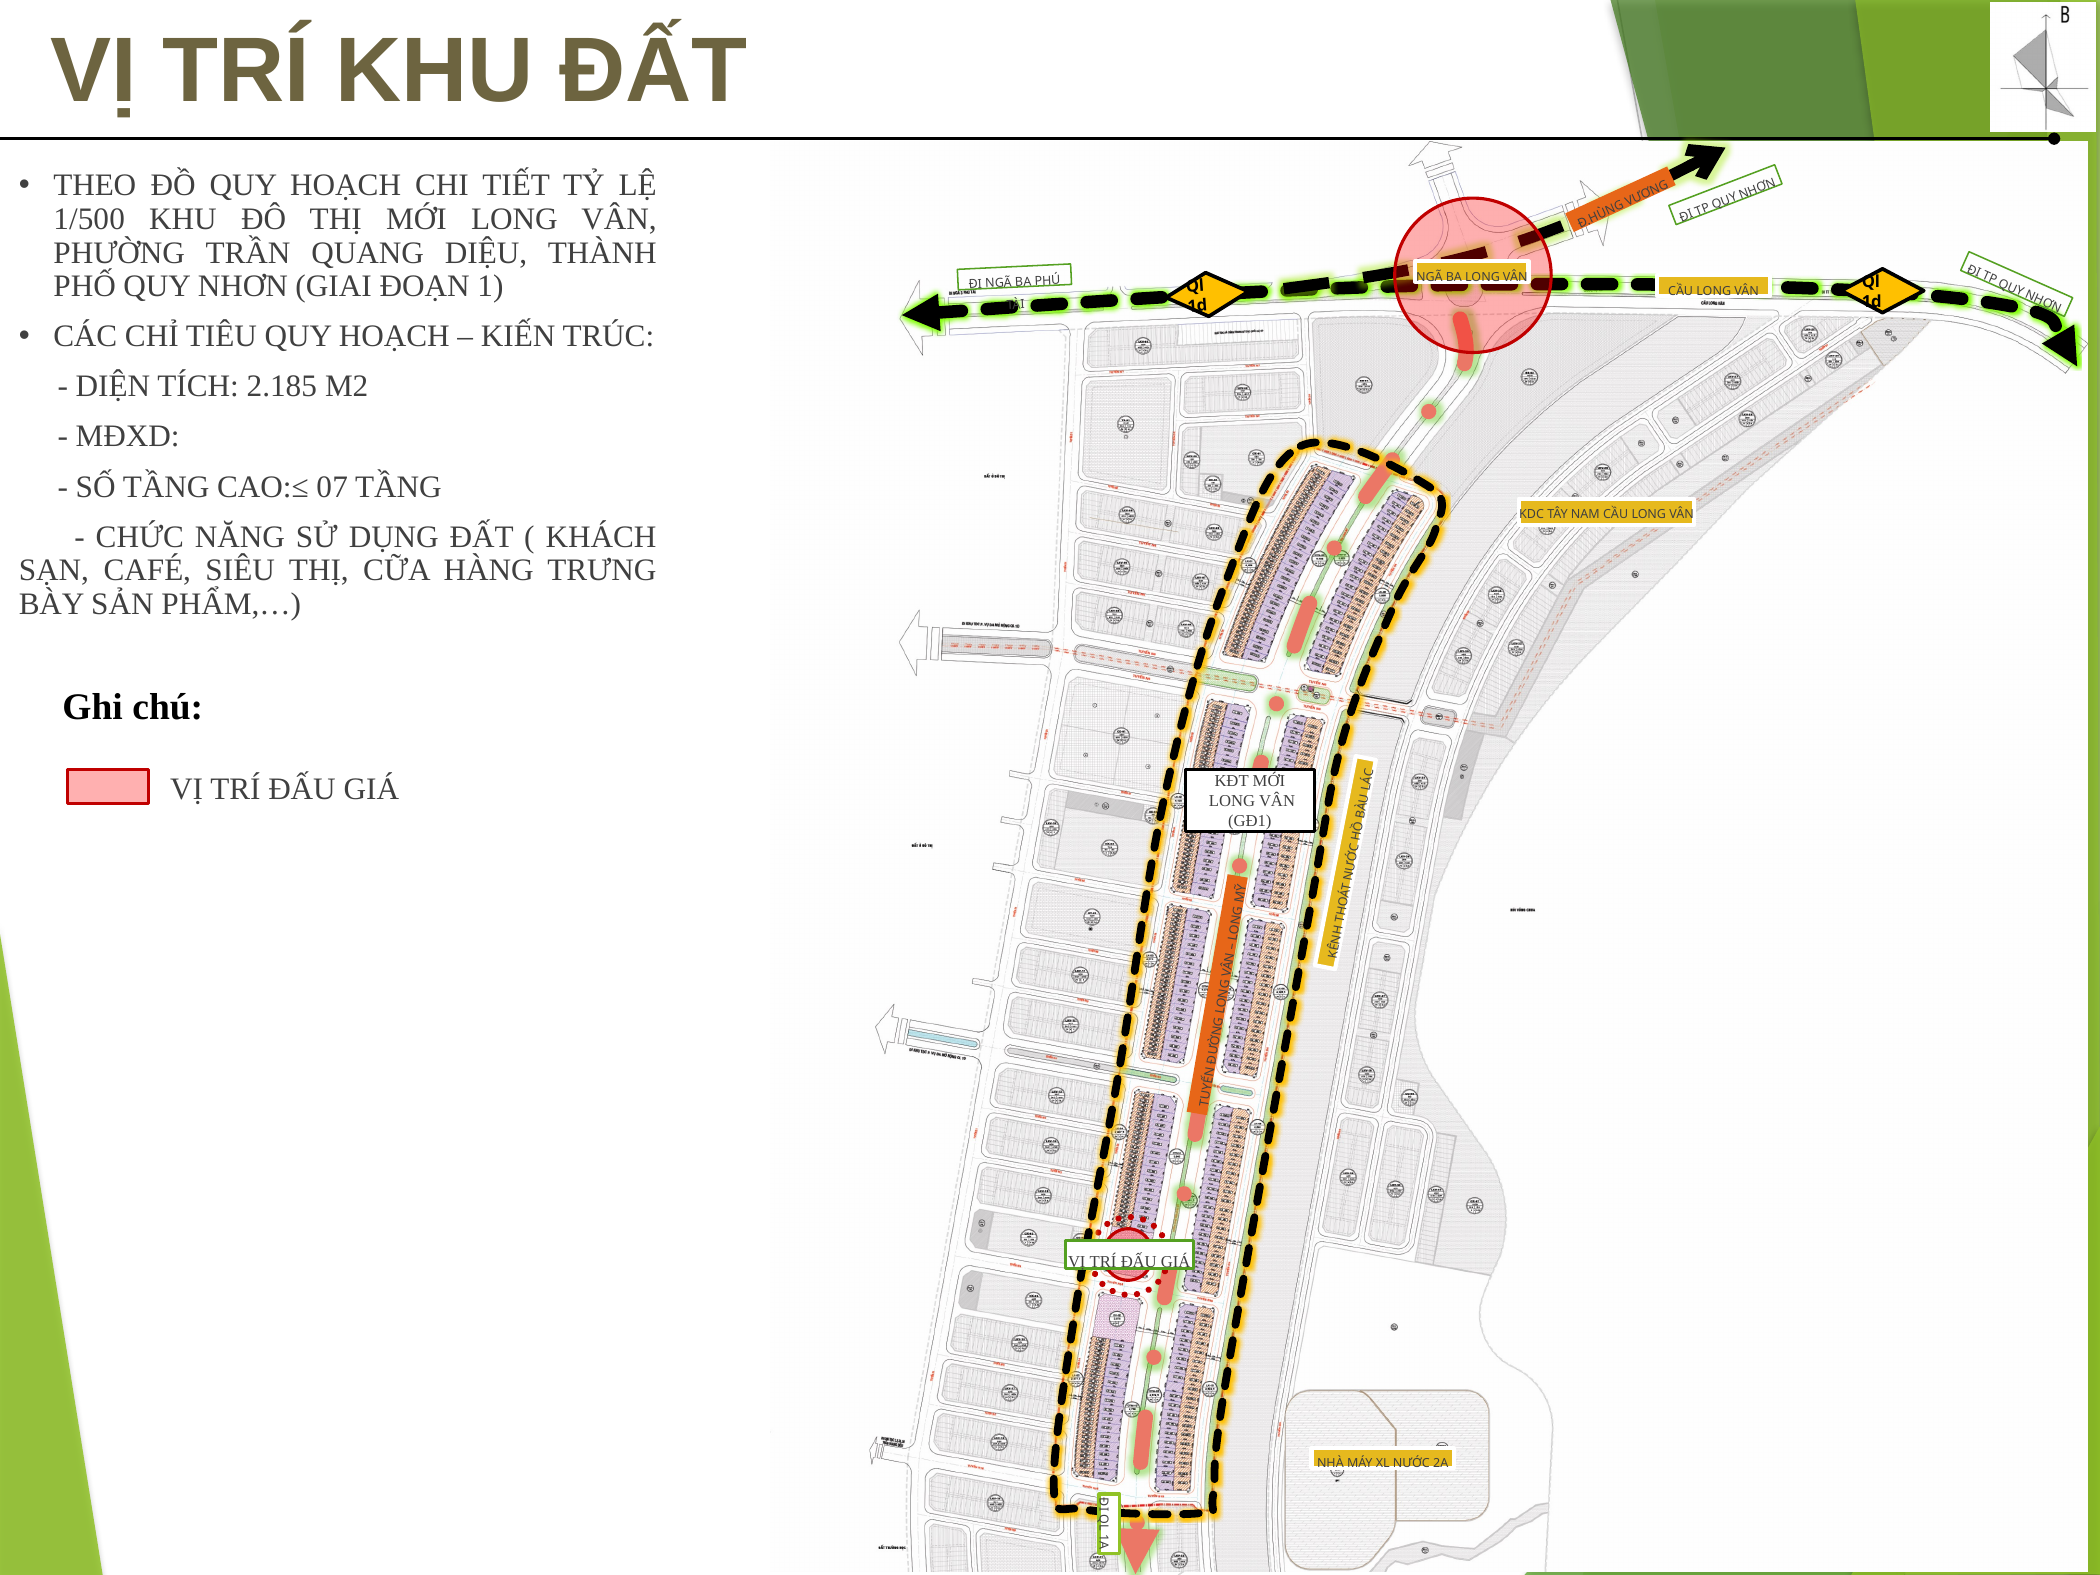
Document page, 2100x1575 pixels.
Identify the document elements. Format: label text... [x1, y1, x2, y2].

text_box VỊ TRÍ KHU ĐẤT [35, 0, 1221, 129]
picture [769, 140, 2089, 1573]
text_box VỊ TRÍ ĐẤU GIÁ [170, 772, 689, 947]
text_box [66, 768, 150, 805]
picture [1989, 1, 2097, 133]
text_box Ghi chú: [47, 674, 311, 734]
